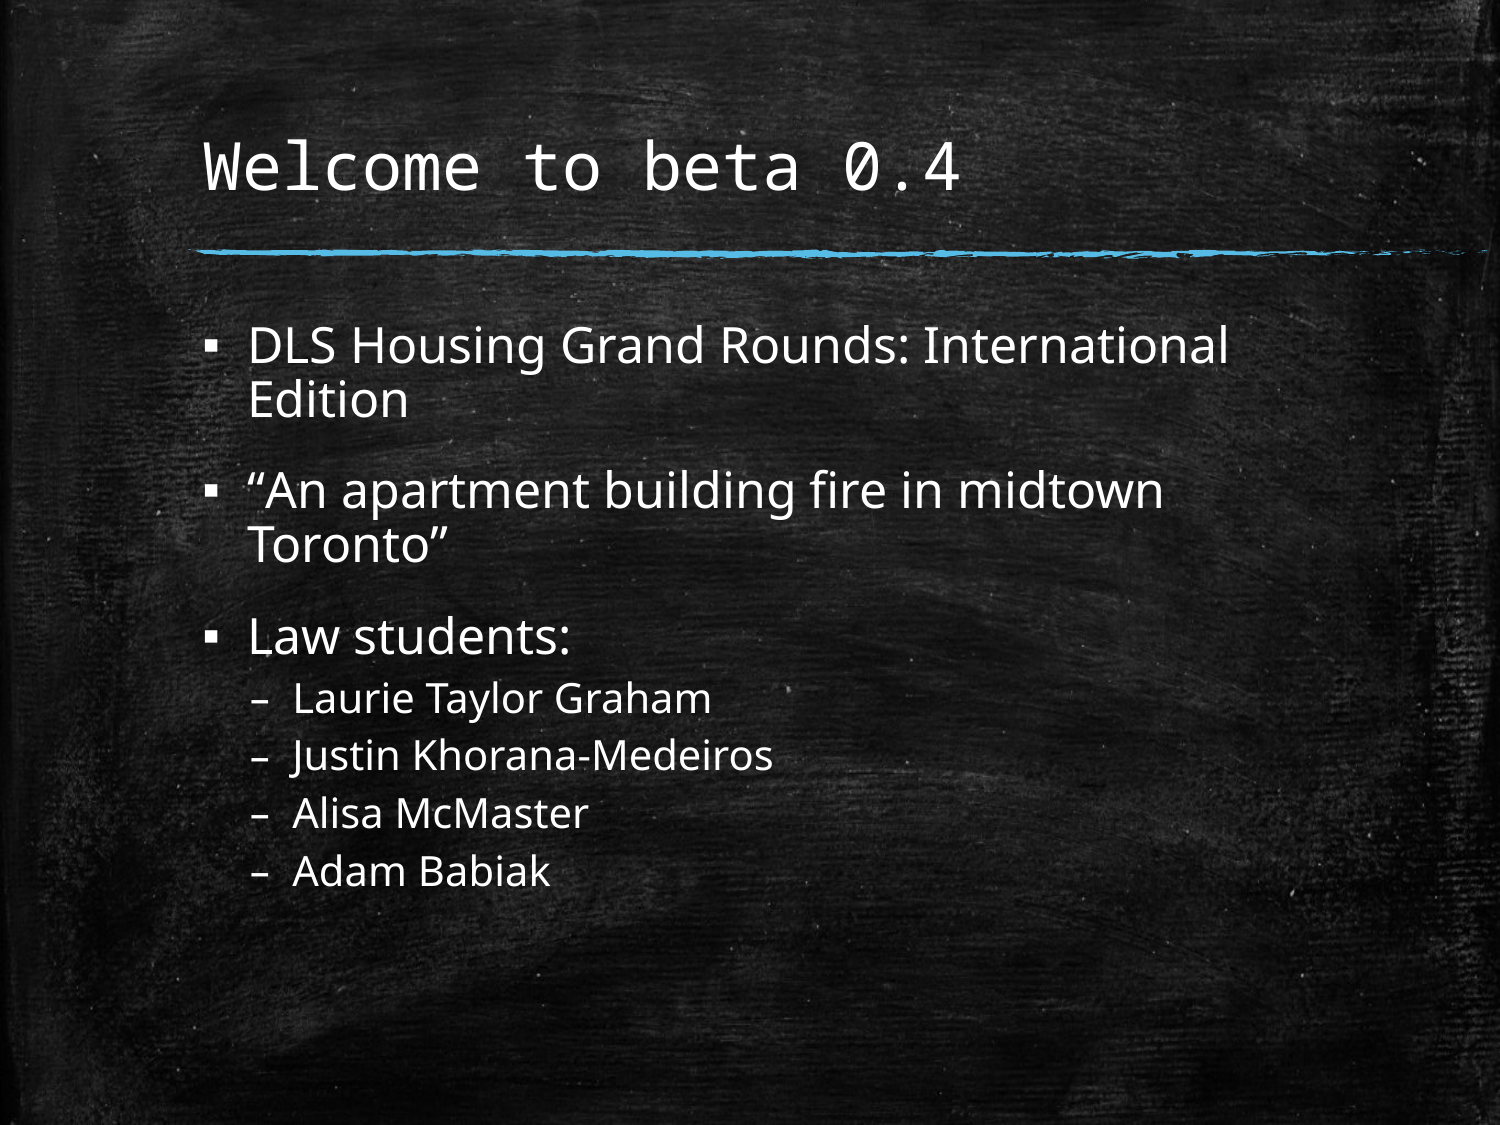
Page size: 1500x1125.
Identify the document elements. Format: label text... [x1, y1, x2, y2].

list DLS Housing Grand Rounds: International Edition “An apartment building fire in midtown Toronto” Law students: Laurie Taylor Graham Justin Khorana-Medeiros Alisa McMaster Adam Babiak [187, 312, 1313, 1013]
title Welcome to beta 0.4 [187, 45, 1313, 213]
